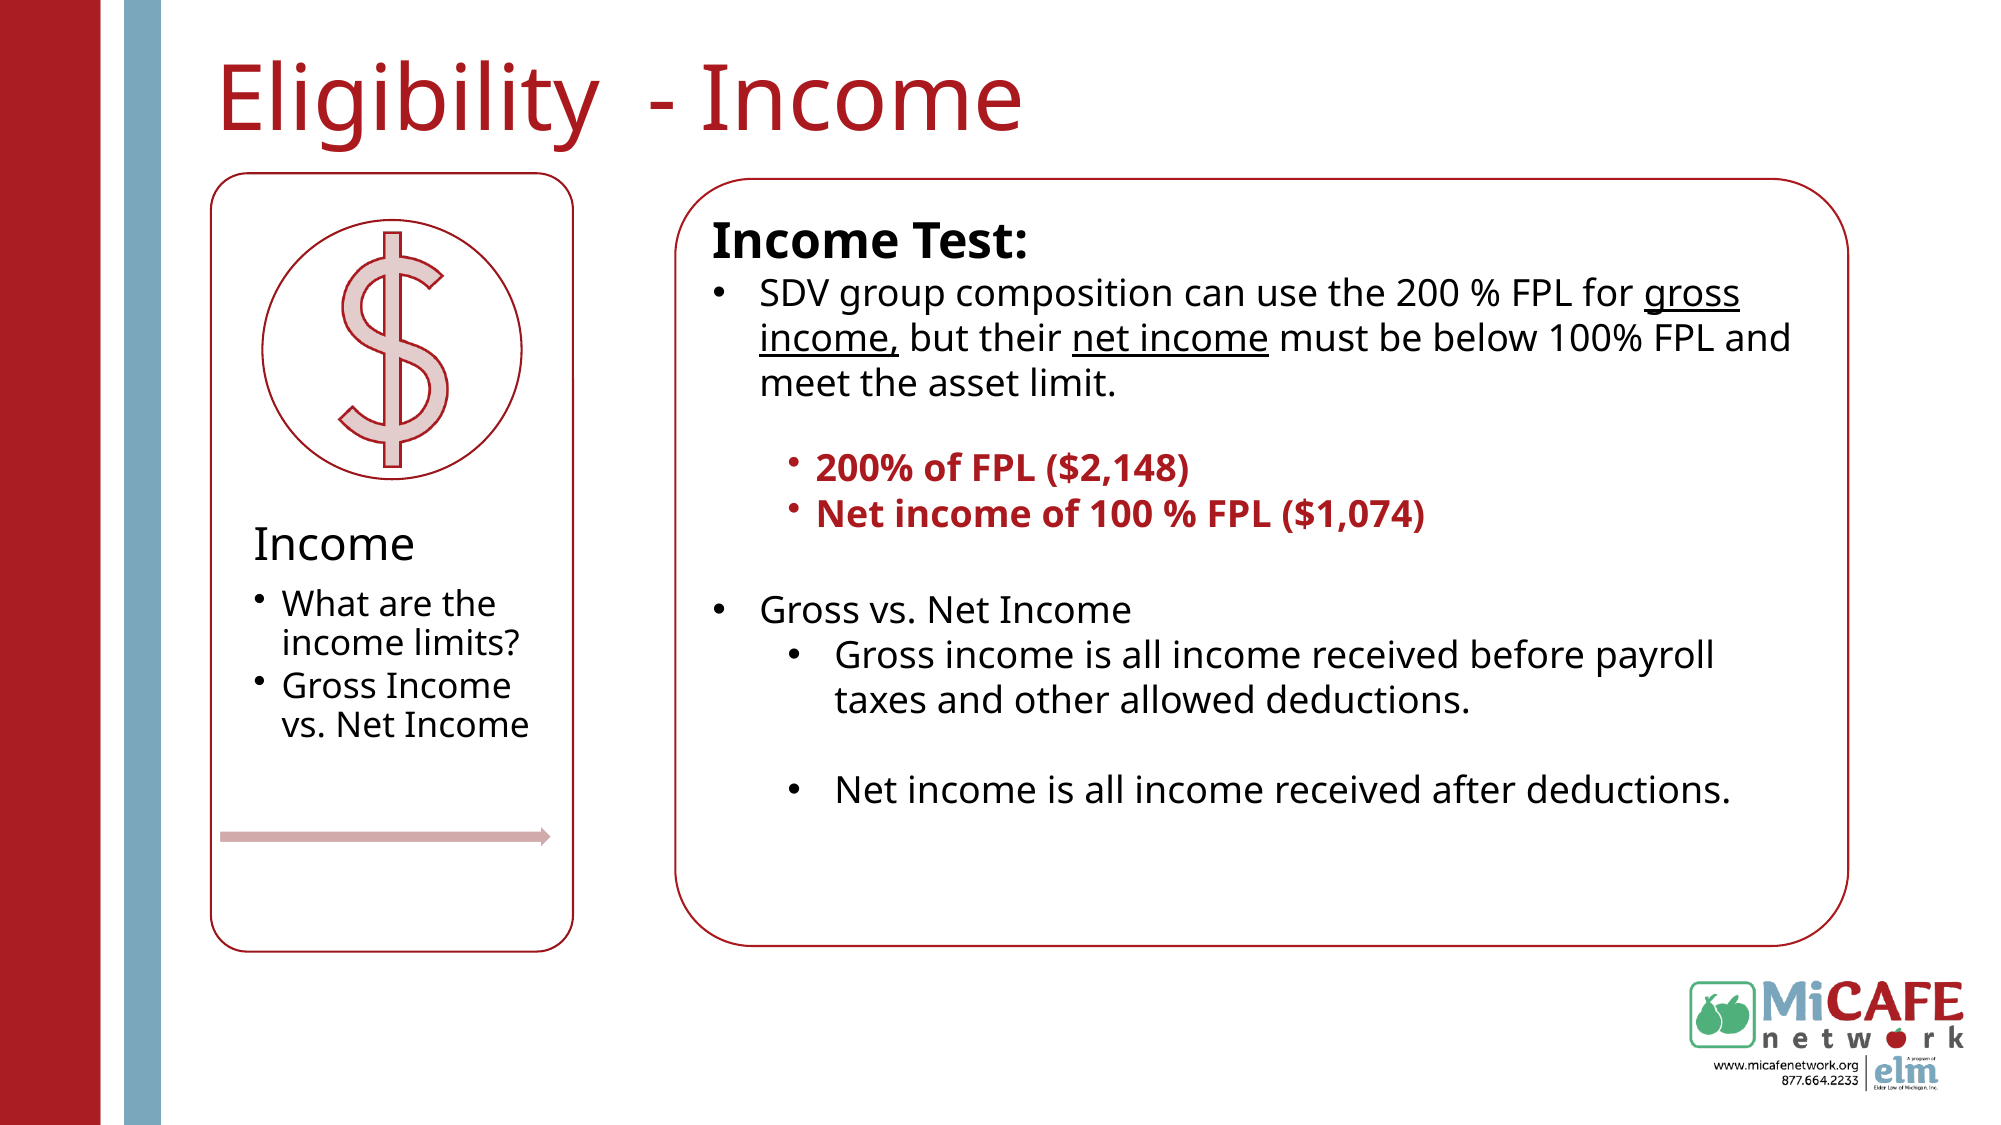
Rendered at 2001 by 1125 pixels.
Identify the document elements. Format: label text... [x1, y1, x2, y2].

text_box Income Test: SDV group composition can use the 200 % FPL for gross income, but their net income must be below 100% FPL and meet the asset limit. 200% of FPL ($2,148) Net income of 100 % FPL ($1,074) Gross vs. Net Income Gross income is all income received before payroll taxes and other allowed deductions. Net income is all income received after deductions. [674, 177, 1850, 948]
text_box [210, 173, 573, 952]
picture [0, 0, 161, 1125]
title Eligibility - Income [200, 31, 1849, 171]
picture [1689, 976, 1964, 1094]
